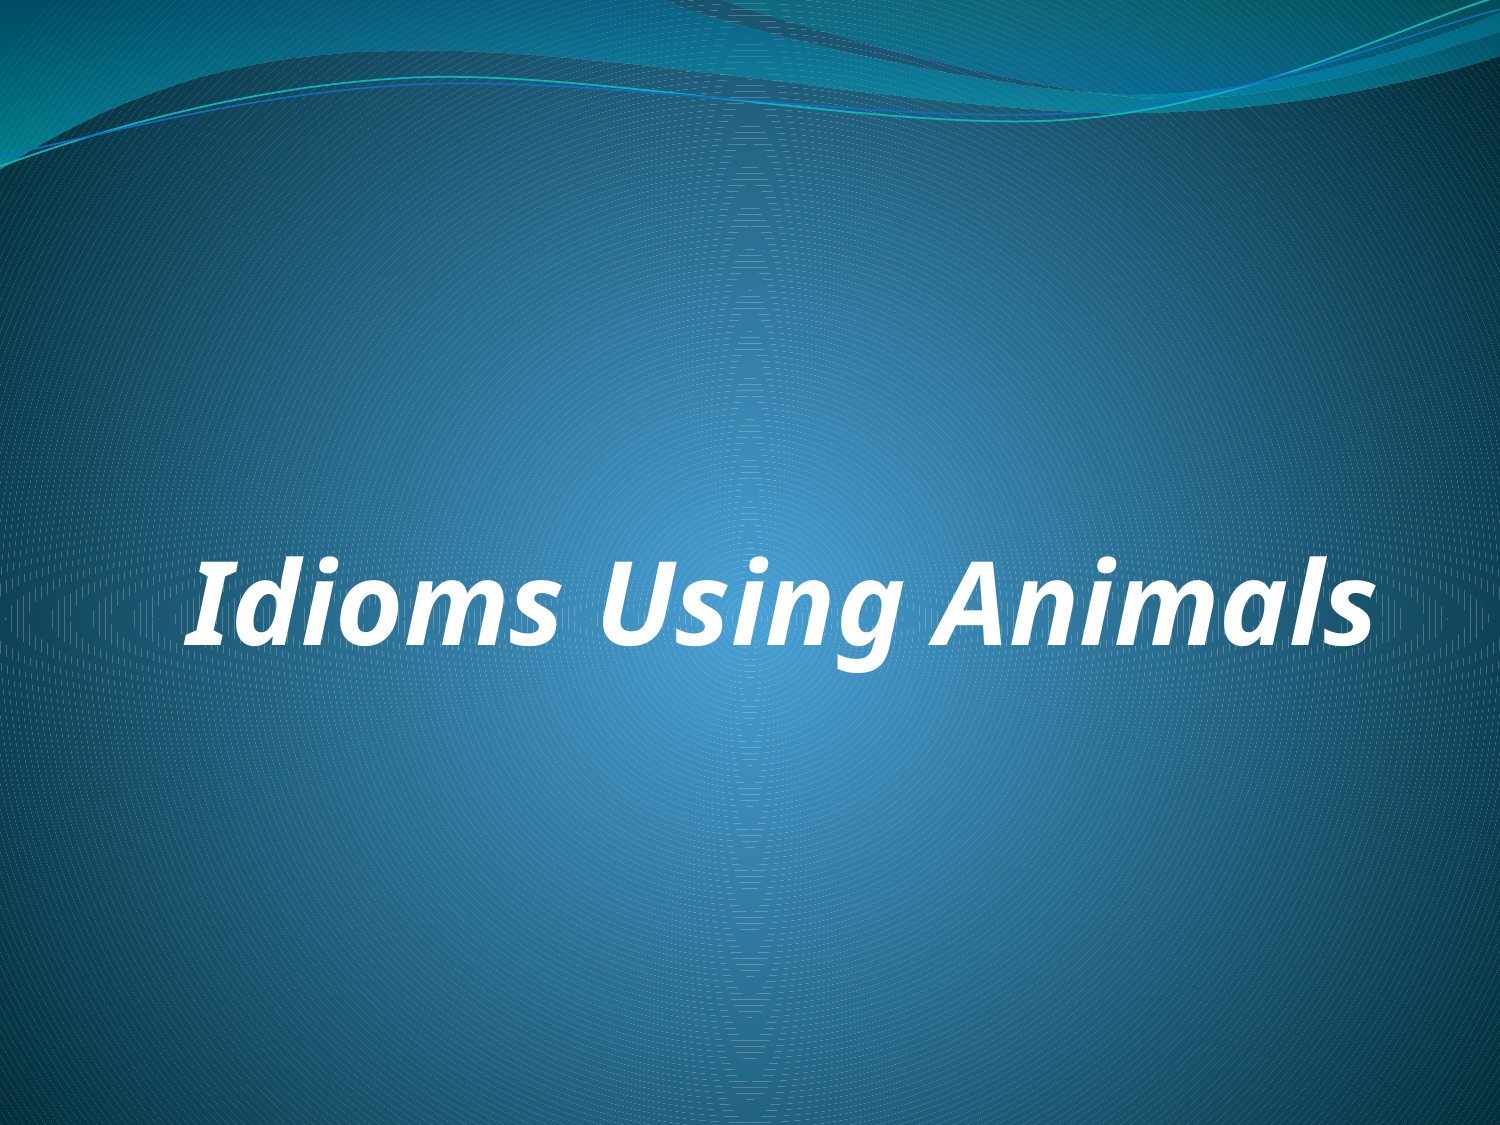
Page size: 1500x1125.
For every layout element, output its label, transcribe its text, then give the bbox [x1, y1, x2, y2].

title Idioms Using Animals [147, 491, 1423, 669]
